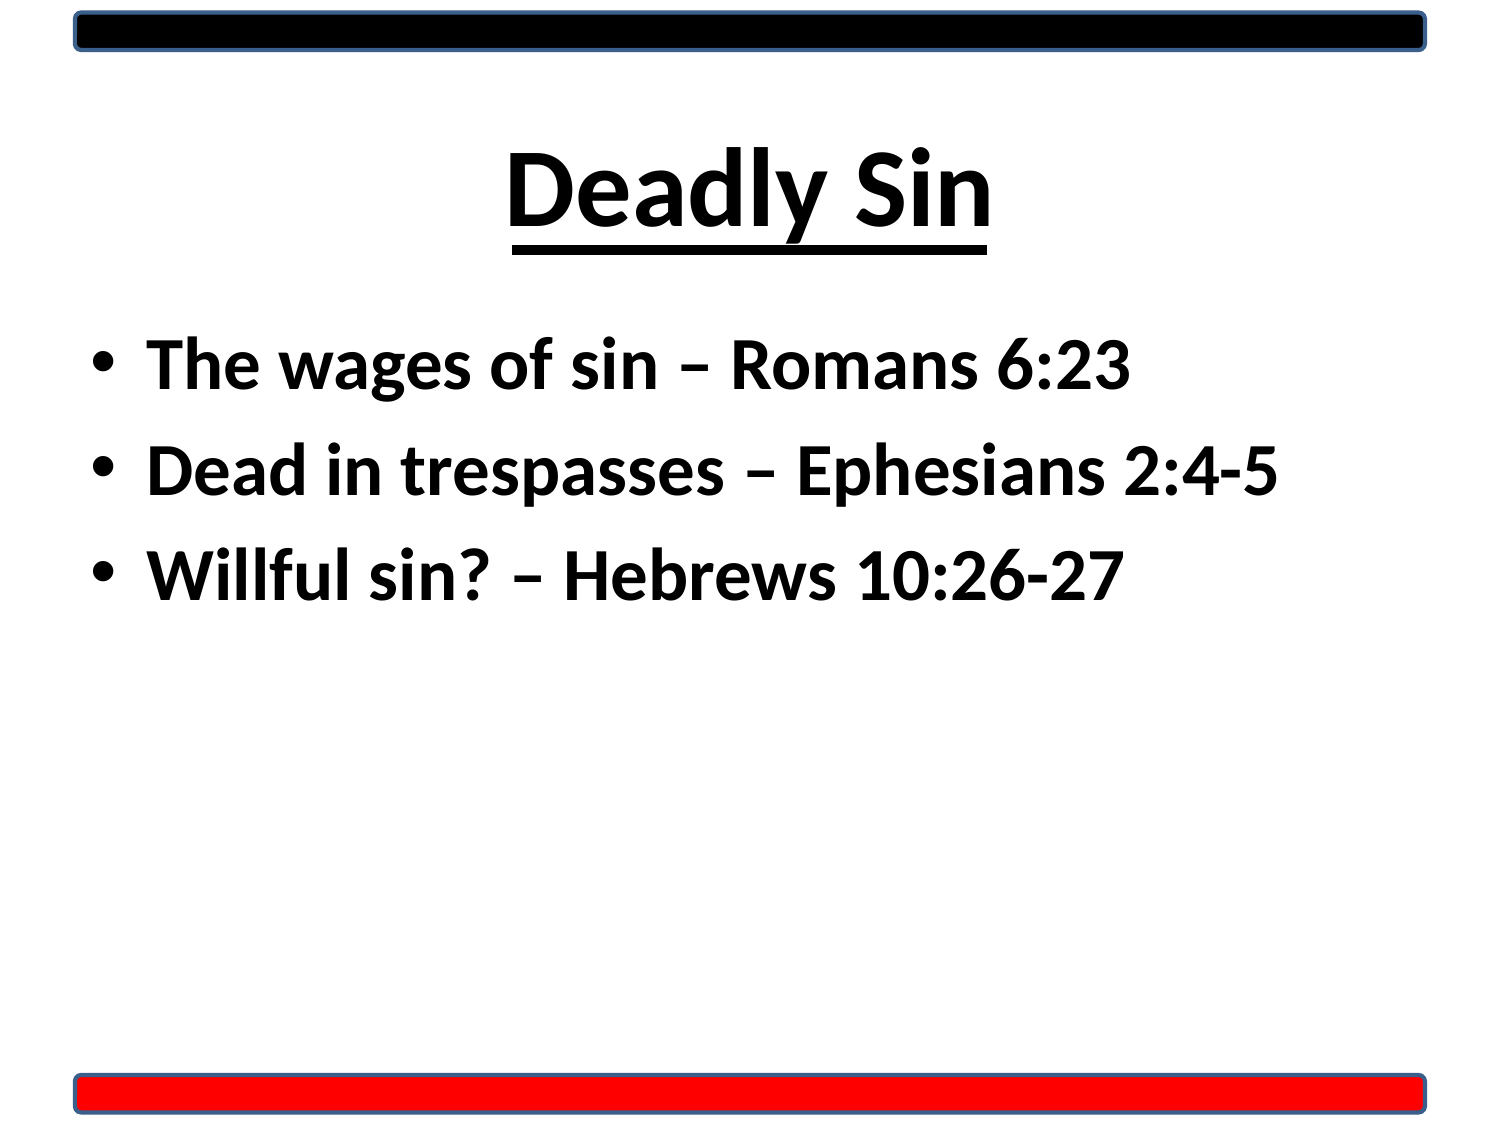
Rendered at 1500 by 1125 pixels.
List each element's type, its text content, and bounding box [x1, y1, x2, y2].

list The wages of sin – Romans 6:23 Dead in trespasses – Ephesians 2:4-5 Willful sin? – Hebrews 10:26-27 [75, 307, 1425, 1050]
text_box [72, 1072, 1428, 1115]
text_box [72, 10, 1428, 53]
title Deadly Sin [75, 87, 1425, 275]
